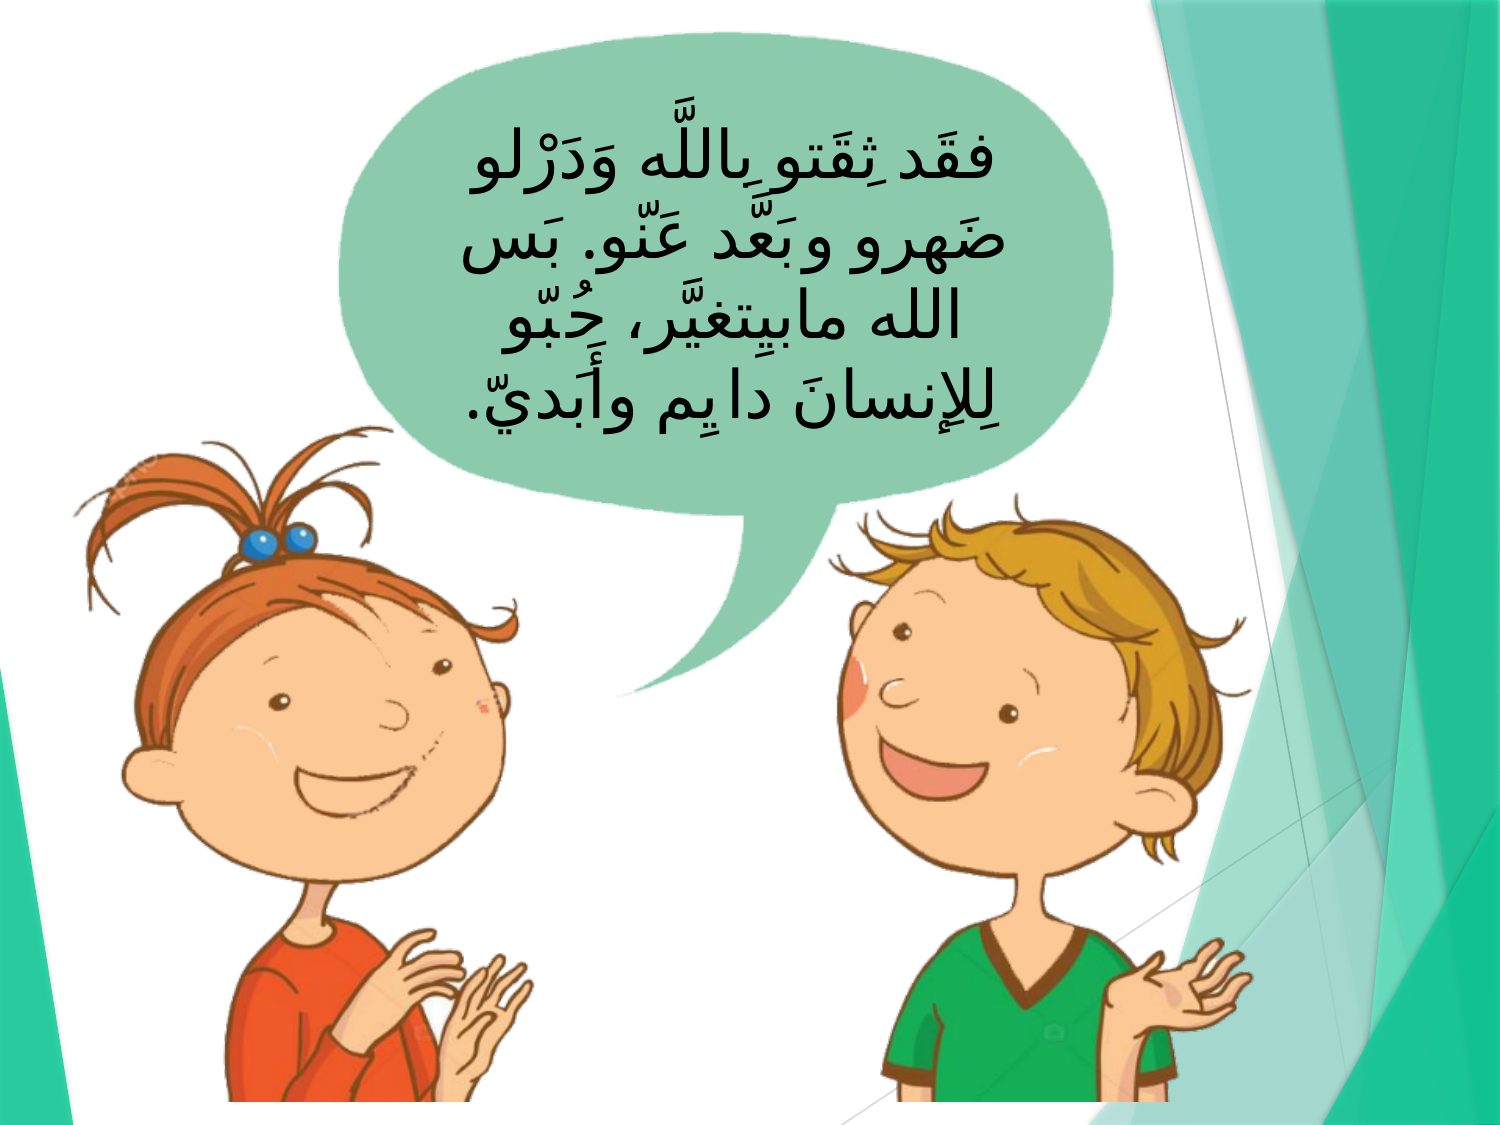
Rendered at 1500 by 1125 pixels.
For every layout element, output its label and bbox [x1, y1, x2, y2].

picture [32, 16, 1313, 1102]
